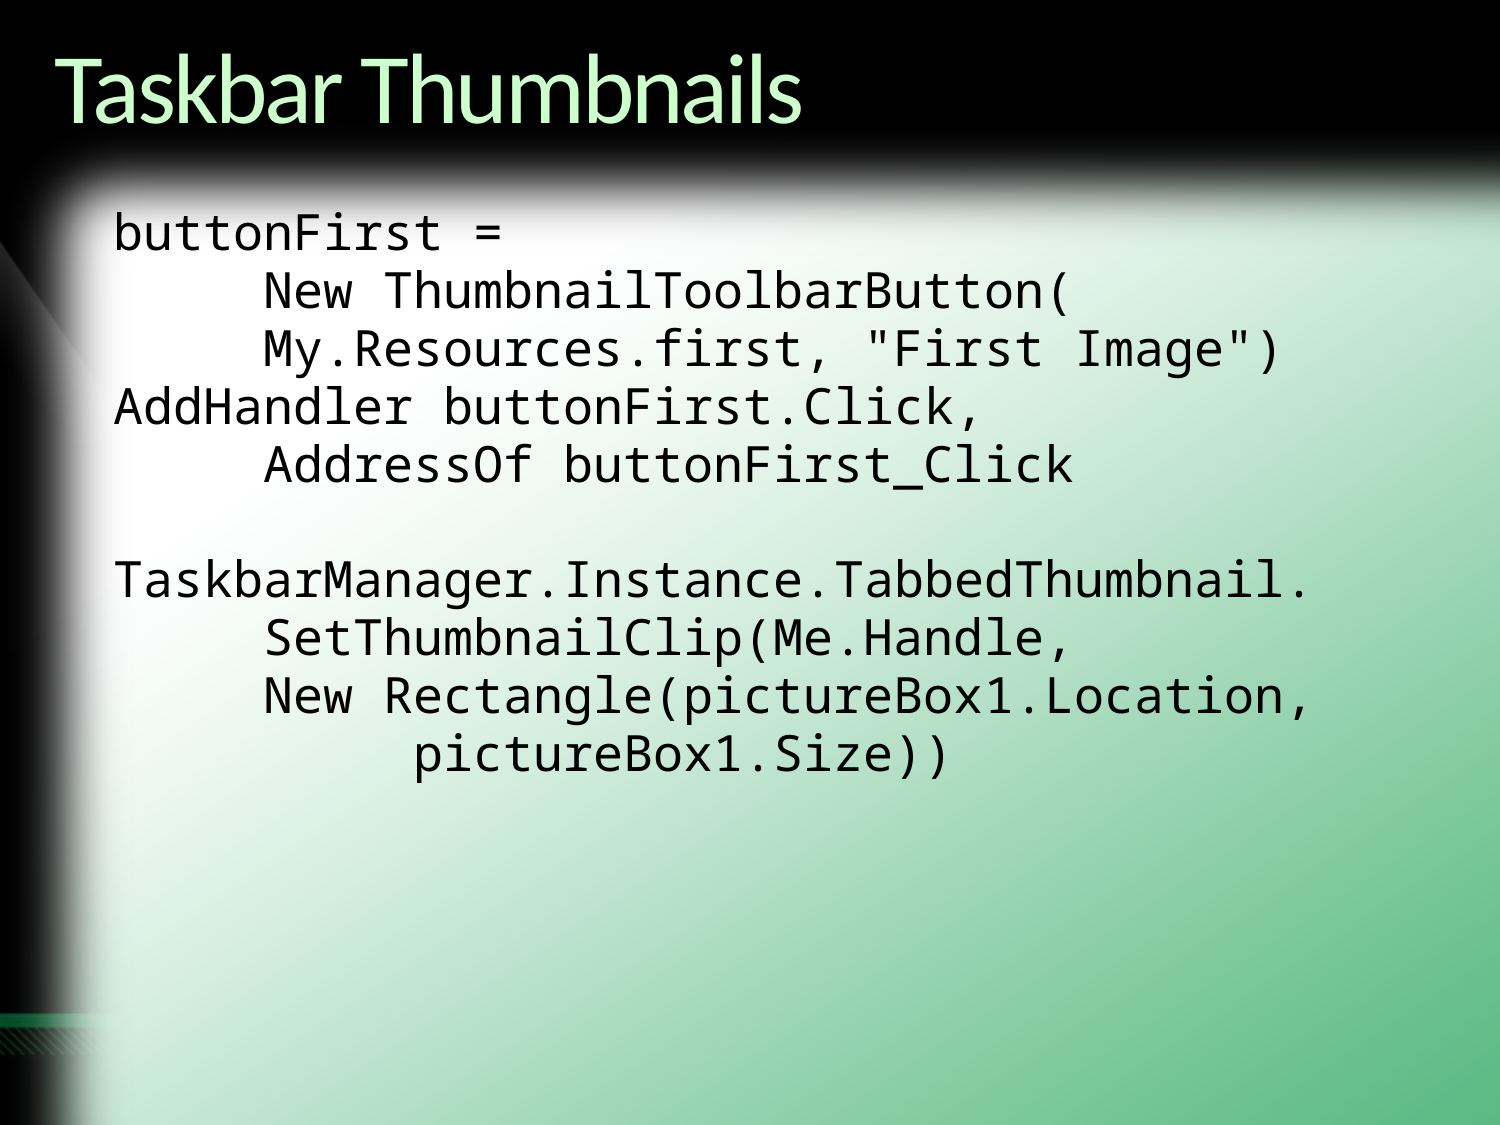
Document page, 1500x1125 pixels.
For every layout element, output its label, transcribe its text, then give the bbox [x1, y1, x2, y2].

picture [0, 0, 1500, 1125]
title Taskbar Thumbnails [54, 37, 1430, 147]
list buttonFirst = New ThumbnailToolbarButton( My.Resources.first, "First Image") AddHandler buttonFirst.Click, AddressOf buttonFirst_Click TaskbarManager.Instance.TabbedThumbnail. SetThumbnailClip(Me.Handle, New Rectangle(pictureBox1.Location, pictureBox1.Size)) [113, 212, 1436, 926]
